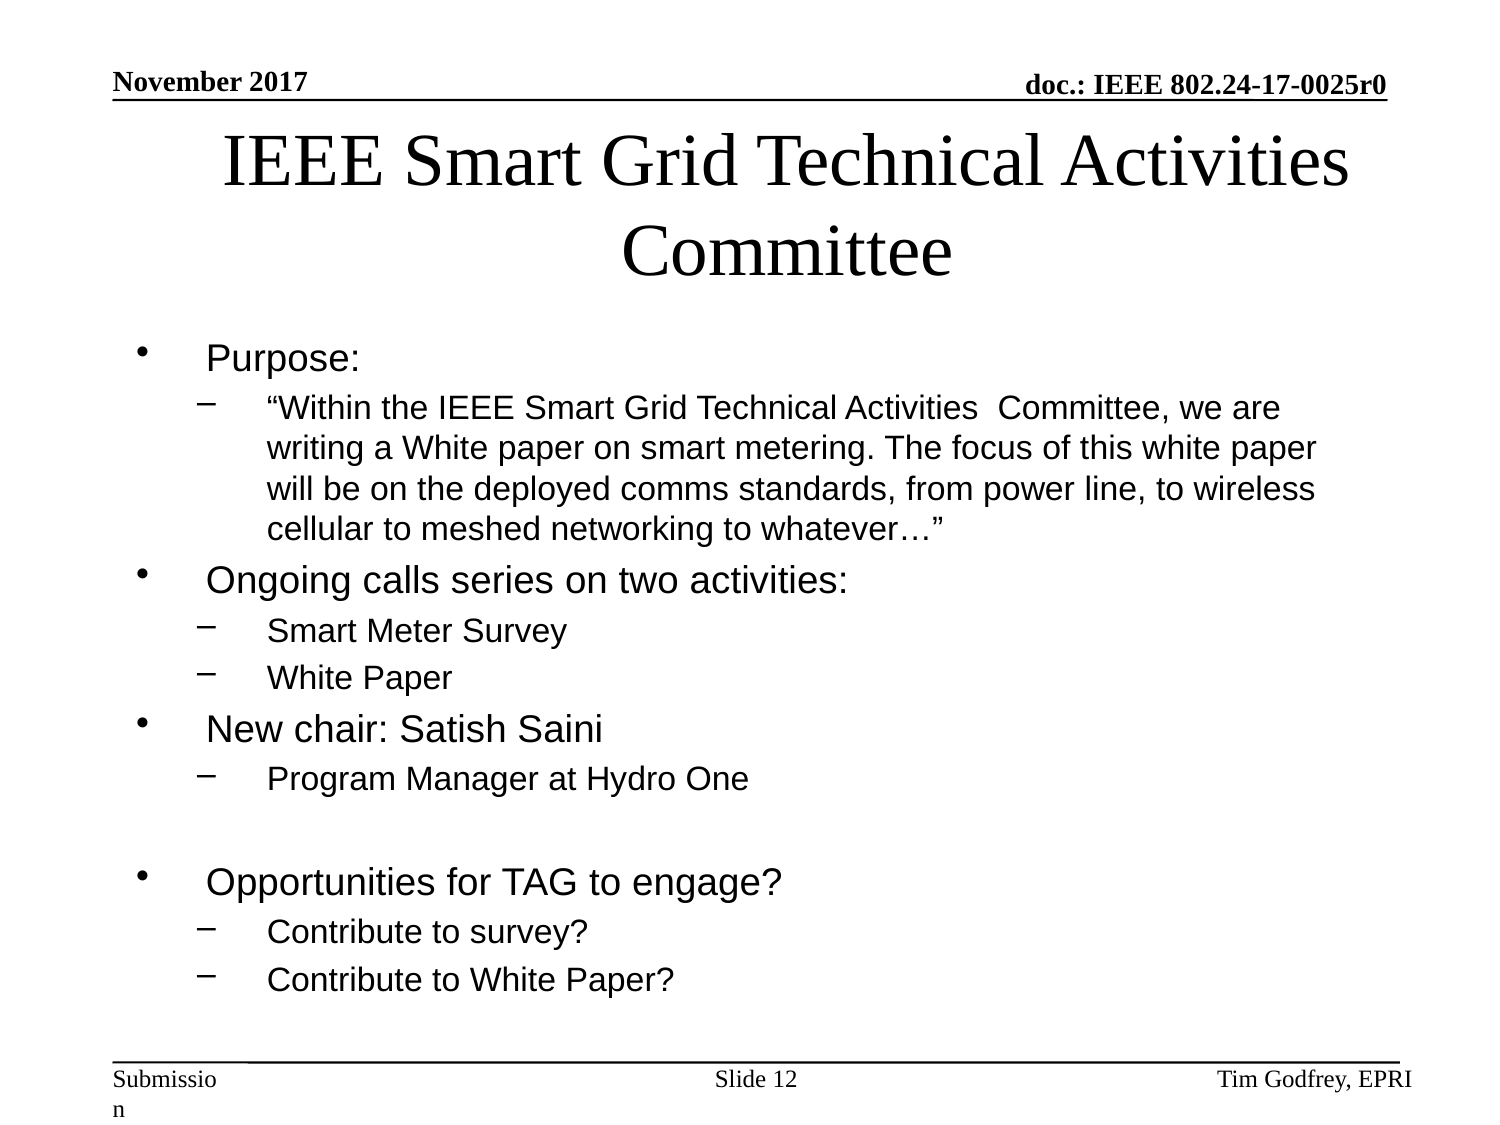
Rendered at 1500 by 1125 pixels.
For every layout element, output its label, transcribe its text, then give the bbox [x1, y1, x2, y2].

title IEEE Smart Grid Technical Activities Committee [112, 112, 1388, 288]
slide_number Slide 12 [712, 1062, 800, 1093]
footer Tim Godfrey, EPRI [900, 1062, 1413, 1093]
list Purpose: “Within the IEEE Smart Grid Technical Activities Committee, we are writing a White paper on smart metering. The focus of this white paper will be on the deployed comms standards, from power line, to wireless cellular to meshed networking to whatever…” Ongoing calls series on two activities: Smart Meter Survey White Paper New chair: Satish Saini Program Manager at Hydro One Opportunities for TAG to engage? Contribute to survey? Contribute to White Paper? [112, 324, 1388, 1015]
